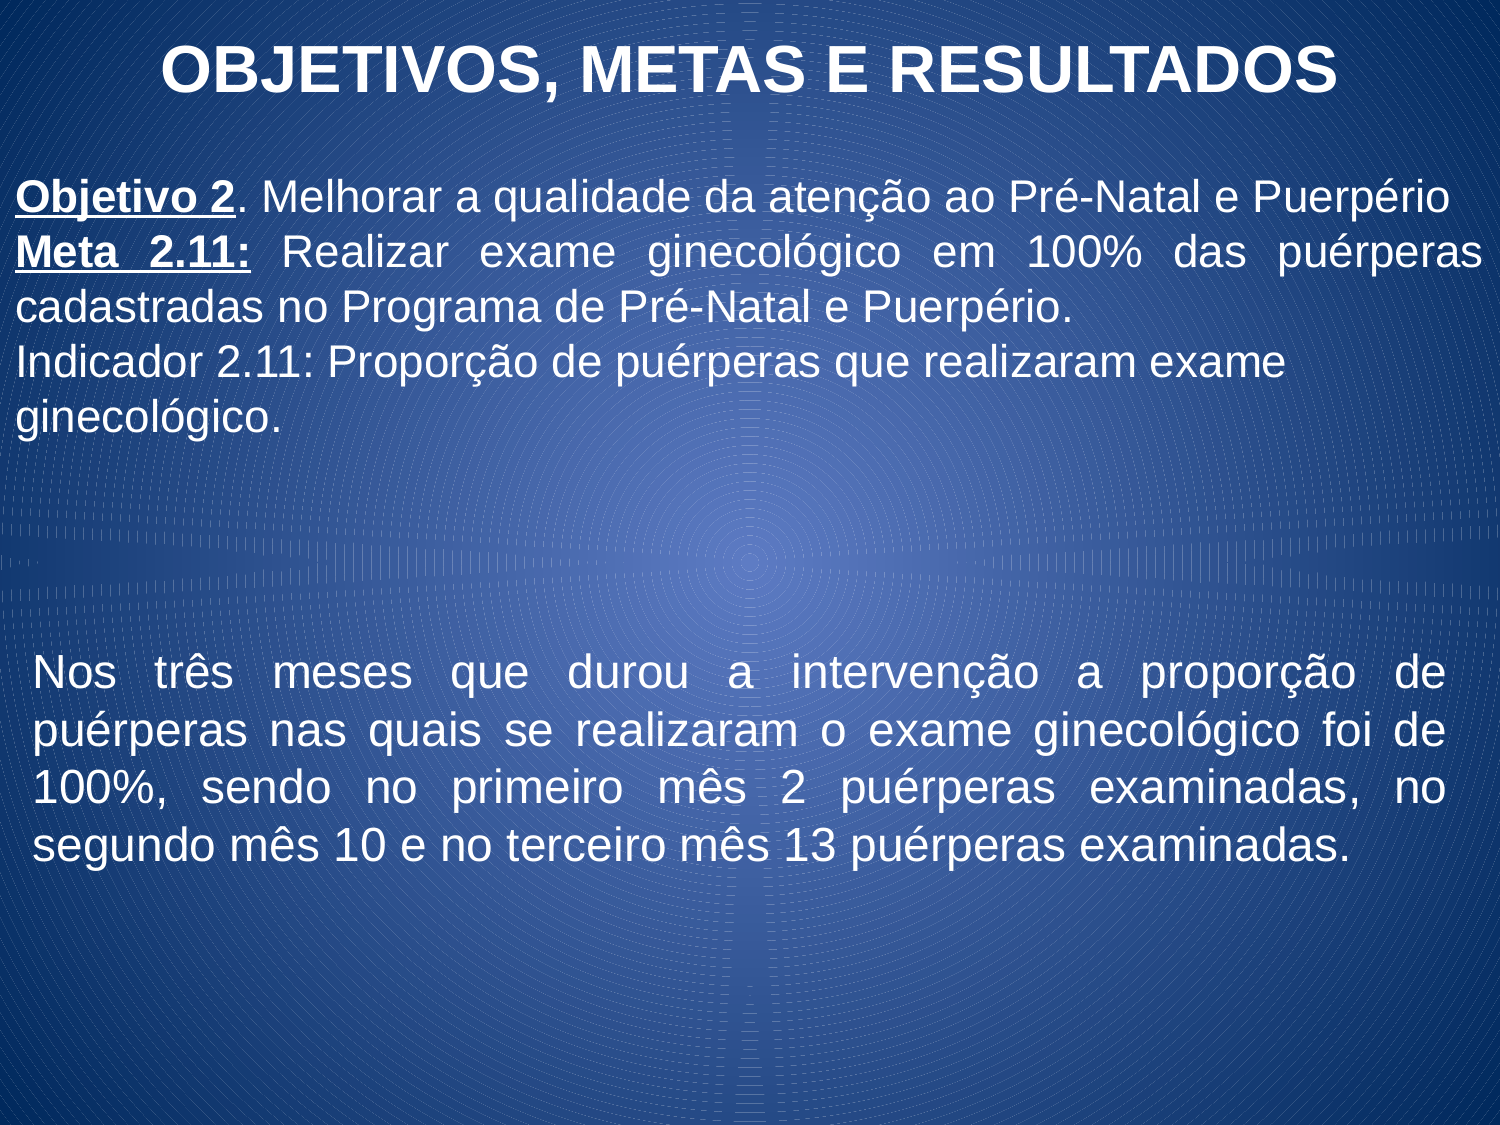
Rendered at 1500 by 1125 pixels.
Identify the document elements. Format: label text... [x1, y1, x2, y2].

text_box Nos três meses que durou a intervenção a proporção de puérperas nas quais se realizaram o exame ginecológico foi de 100%, sendo no primeiro mês 2 puérperas examinadas, no segundo mês 10 e no terceiro mês 13 puérperas examinadas. [17, 633, 1465, 878]
text_box OBJETIVOS, METAS E RESULTADOS [0, 0, 1500, 160]
list Objetivo 2. Melhorar a qualidade da atenção ao Pré-Natal e Puerpério Meta 2.11: Realizar exame ginecológico em 100% das puérperas cadastradas no Programa de Pré-Natal e Puerpério. Indicador 2.11: Proporção de puérperas que realizaram exame ginecológico. [0, 160, 1500, 1106]
